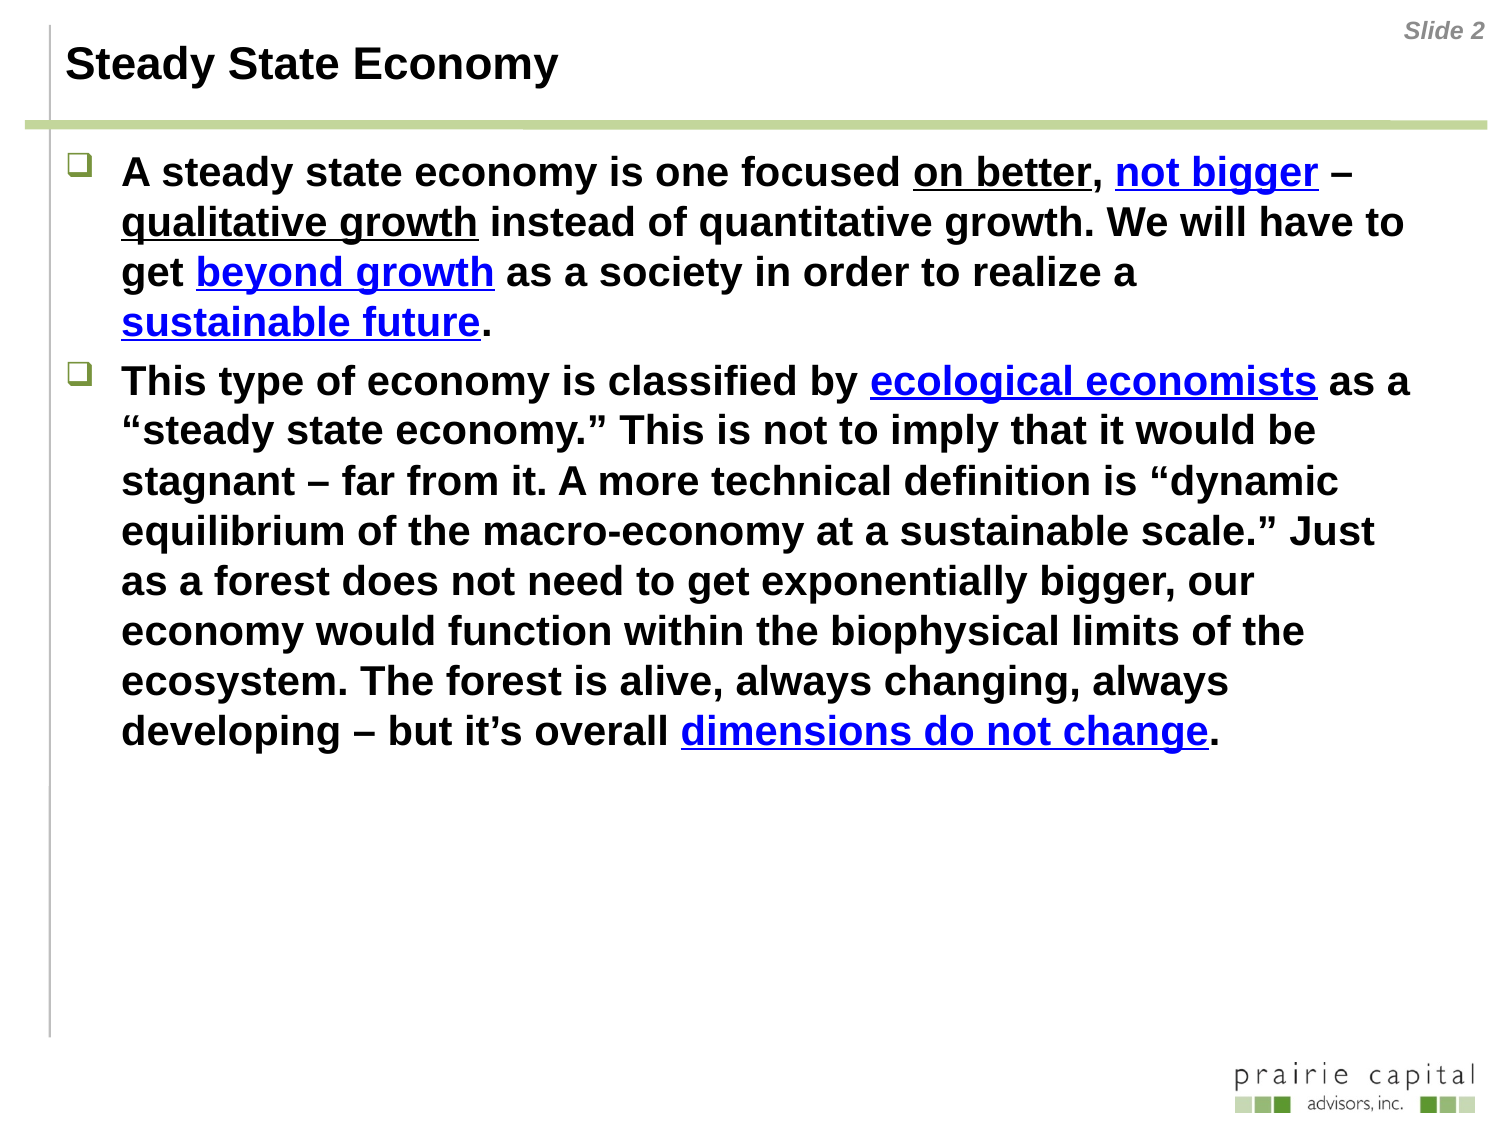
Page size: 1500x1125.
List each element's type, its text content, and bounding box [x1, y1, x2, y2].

list A steady state economy is one focused on better, not bigger – qualitative growth instead of quantitative growth. We will have to get beyond growth as a society in order to realize a sustainable future. This type of economy is classified by ecological economists as a “steady state economy.” This is not to imply that it would be stagnant – far from it. A more technical definition is “dynamic equilibrium of the macro-economy at a sustainable scale.” Just as a forest does not need to get exponentially bigger, our economy would function within the biophysical limits of the ecosystem. The forest is alive, always changing, always developing – but it’s overall dimensions do not change. [49, 137, 1449, 1051]
title Steady State Economy [49, 12, 1448, 111]
picture [1235, 1062, 1475, 1113]
slide_number Slide 2 [1362, 0, 1500, 60]
